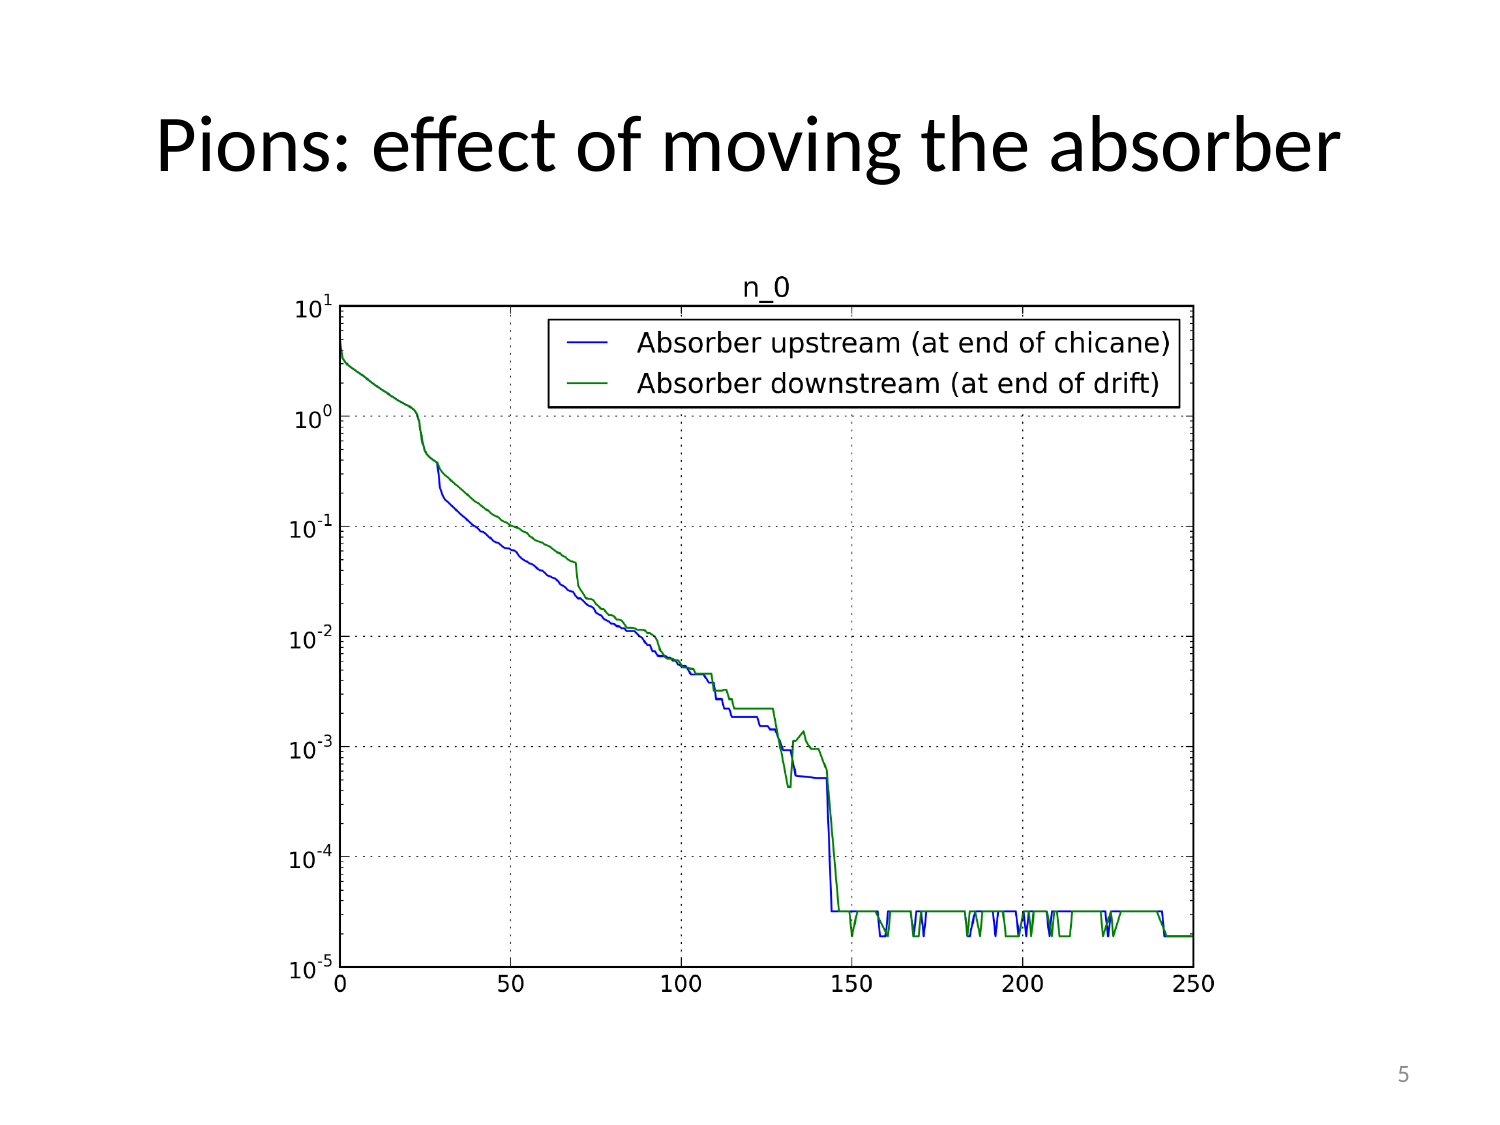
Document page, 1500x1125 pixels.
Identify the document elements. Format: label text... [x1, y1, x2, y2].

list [272, 262, 1227, 1006]
slide_number 5 [1074, 1042, 1425, 1103]
title Pions: effect of moving the absorber [75, 45, 1425, 233]
